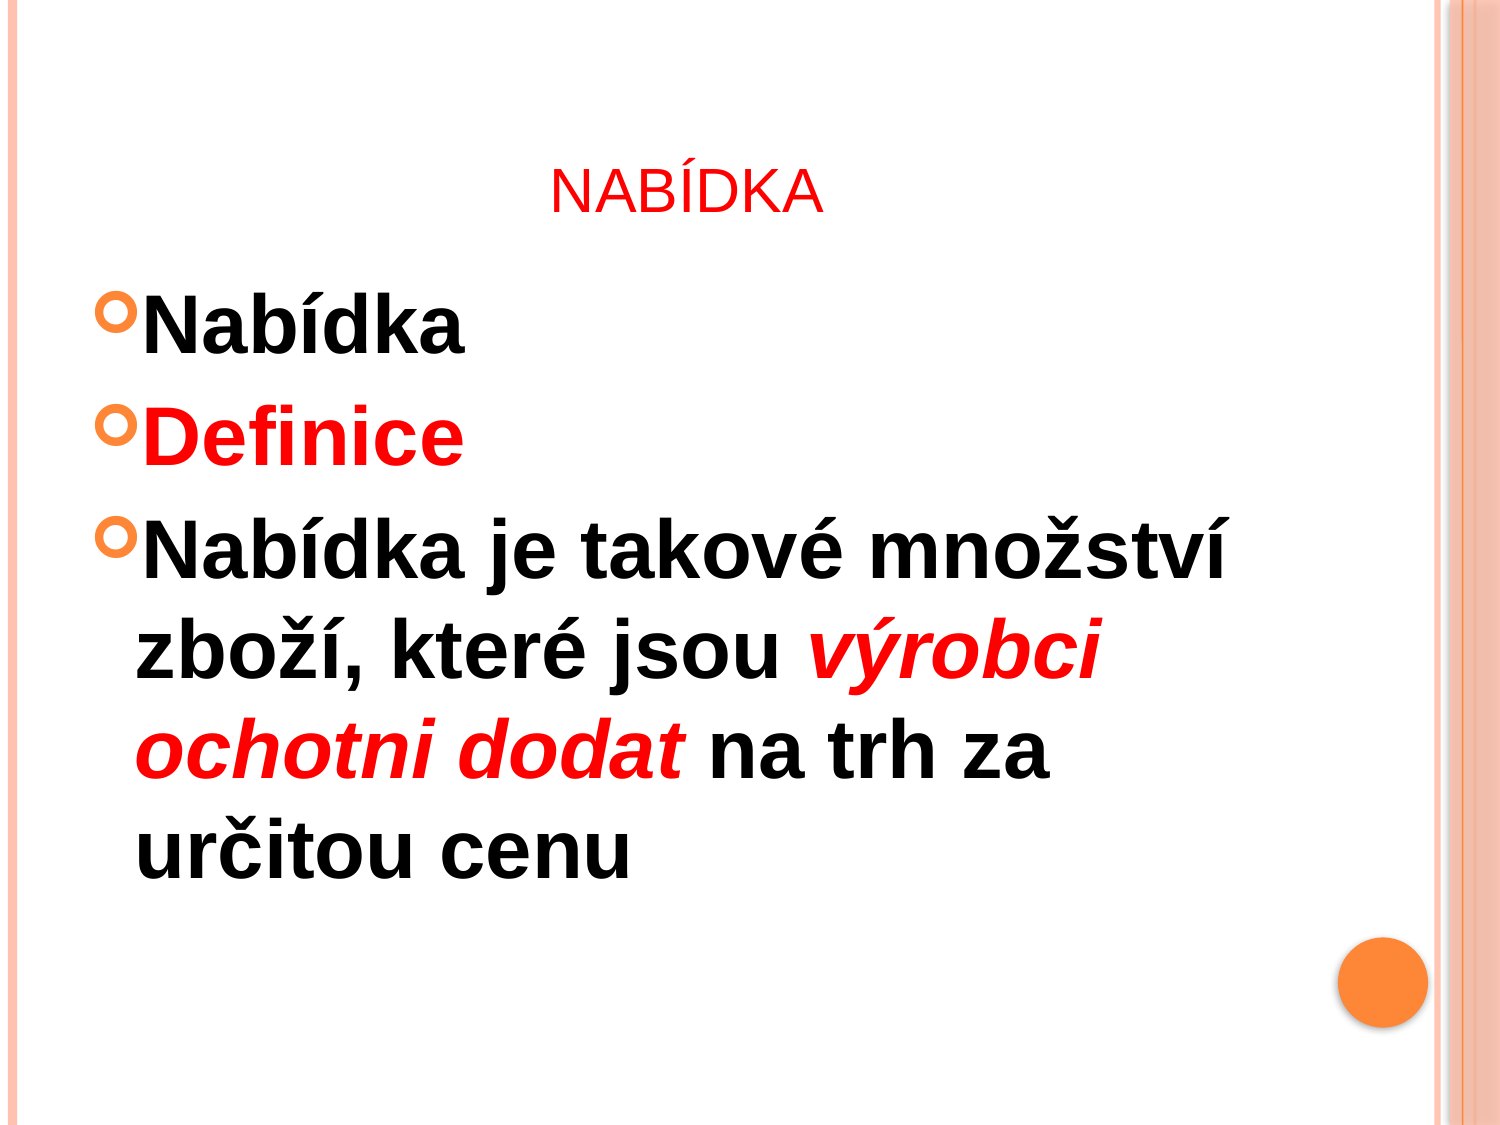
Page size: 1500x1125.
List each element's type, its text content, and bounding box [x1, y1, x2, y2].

title NABÍDKA [75, 45, 1300, 233]
list Nabídka Definice Nabídka je takové množství zboží, které jsou výrobci ochotni dodat na trh za určitou cenu [74, 262, 1301, 1063]
